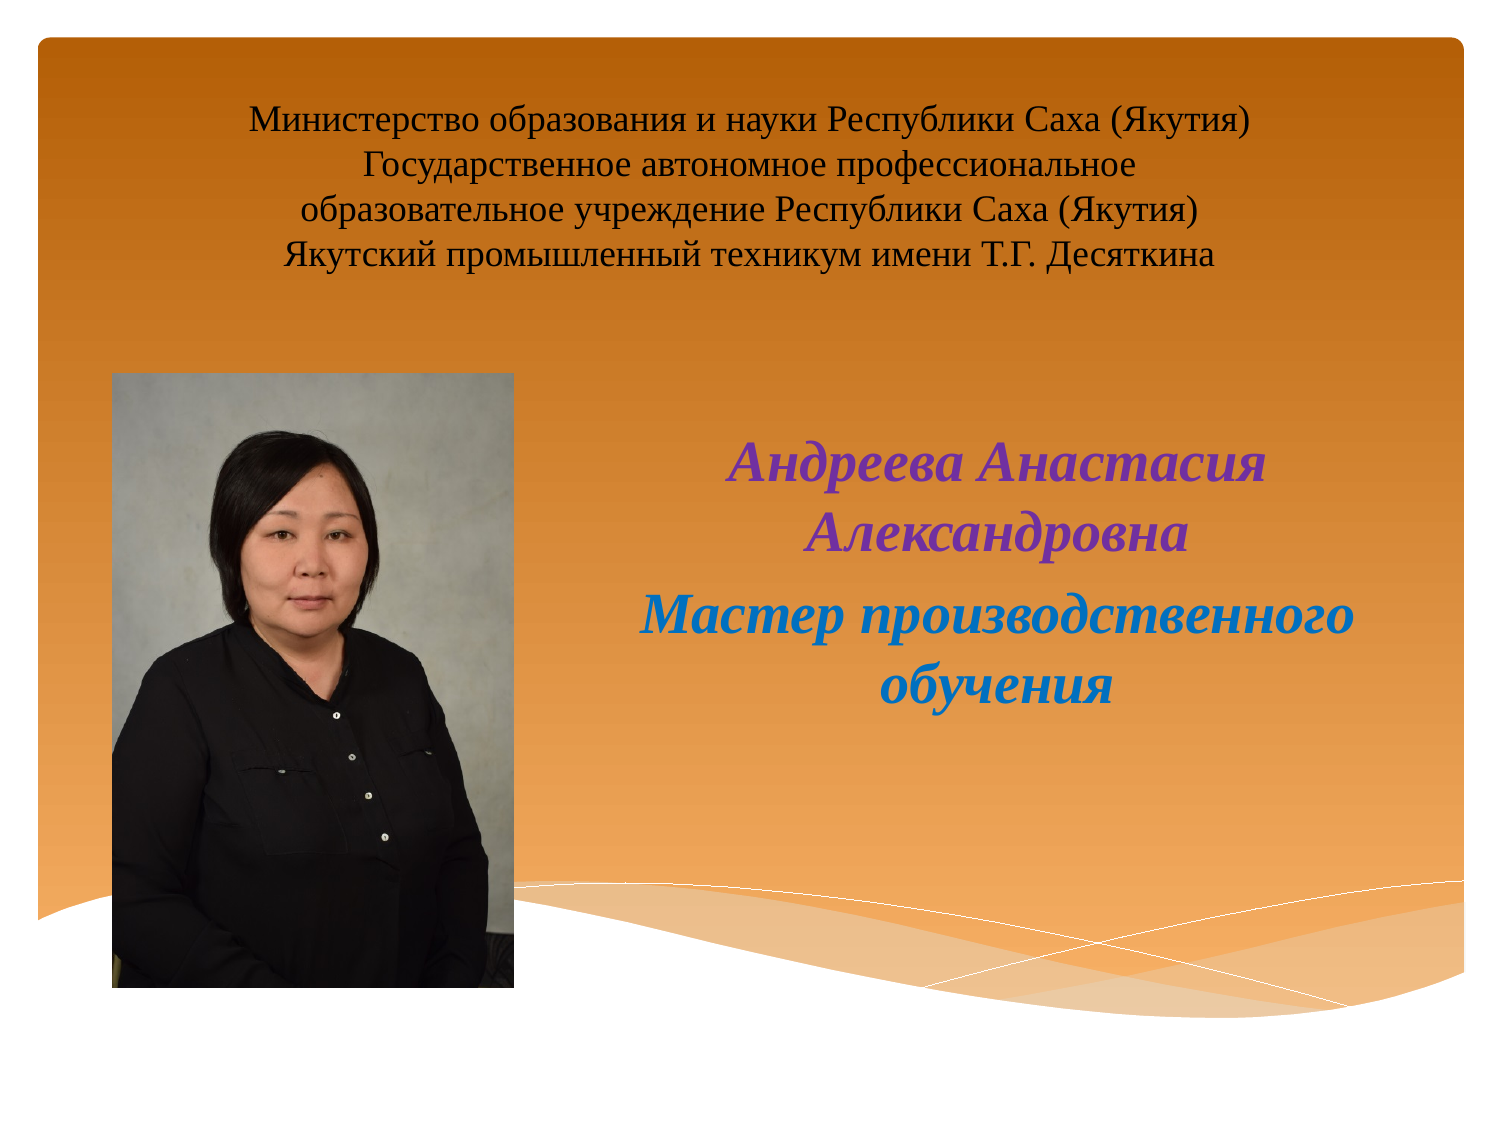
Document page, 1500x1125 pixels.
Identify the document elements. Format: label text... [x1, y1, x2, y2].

picture [111, 373, 514, 988]
title Министерство образования и науки Республики Саха (Якутия) Государственное автономное профессиональное образовательное учреждение Республики Саха (Якутия) Якутский промышленный техникум имени Т.Г. Десяткина [112, 66, 1388, 327]
subtitle Андреева Анастасия Александровна Мастер производственного обучения [608, 314, 1388, 988]
